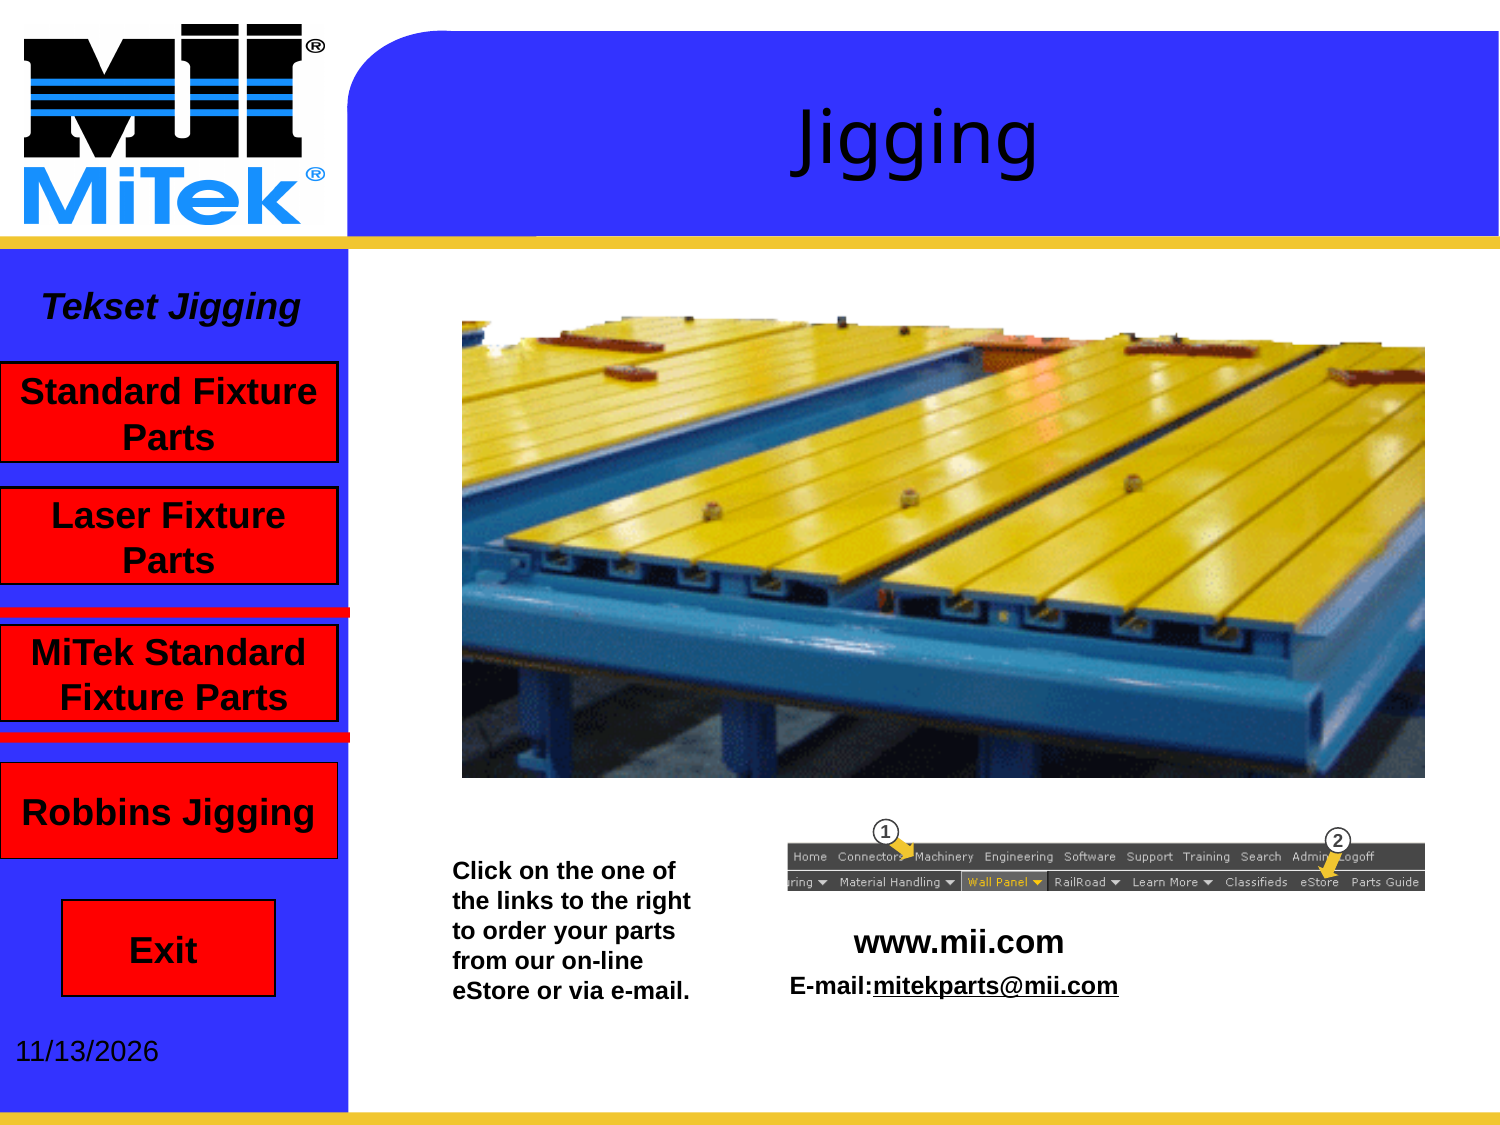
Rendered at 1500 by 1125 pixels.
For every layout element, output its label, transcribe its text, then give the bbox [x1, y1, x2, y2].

text_box Click on the one of the links to the right to order your parts from our on-line eStore or via e-mail. [437, 847, 713, 1013]
text_box MiTek Standard Fixture Parts [0, 624, 338, 722]
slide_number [0, 1024, 351, 1104]
text_box Exit [62, 900, 275, 997]
picture [24, 24, 326, 226]
text_box E-mail:mitekparts@mii.com [774, 962, 1163, 1008]
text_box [787, 812, 1426, 891]
text_box www.mii.com [839, 912, 1080, 968]
text_box Jigging [362, 12, 1475, 254]
text_box Laser Fixture Parts [0, 487, 338, 584]
text_box Robbins Jigging [0, 762, 338, 859]
text_box Tekset Jigging [25, 274, 328, 335]
picture [462, 312, 1426, 778]
text_box Standard Fixture Parts [0, 362, 338, 463]
